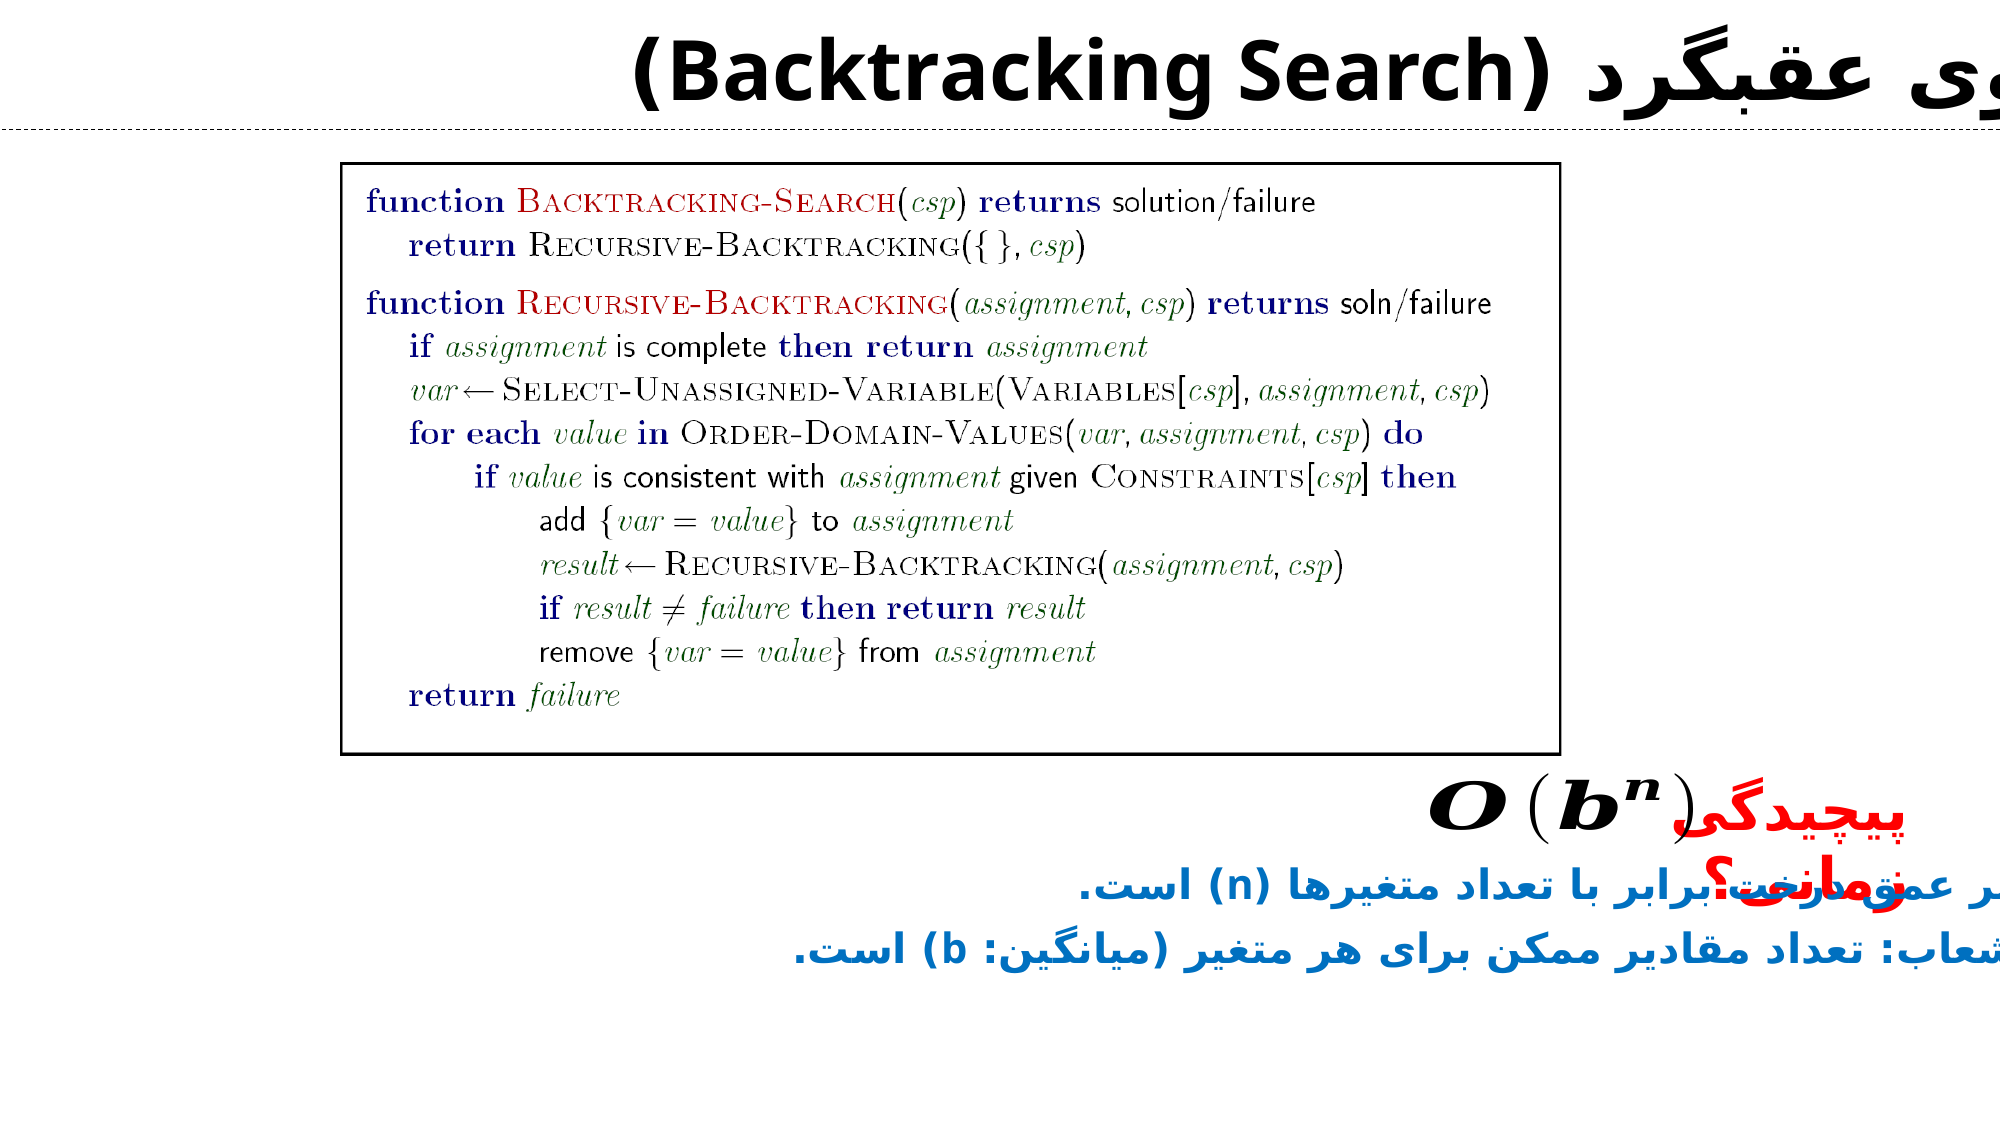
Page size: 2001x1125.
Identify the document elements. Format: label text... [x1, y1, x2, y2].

text_box فاکتور انشعاب: تعداد مقادیر ممکن برای هر متغیر (میانگین: b) است. [762, 914, 2000, 979]
text_box جستجوی عقبگرد (Backtracking Search) [613, 9, 2000, 125]
text_box پیچیدگی زمانی؟ [1643, 764, 1924, 850]
picture [337, 159, 1562, 758]
text_box حداکثر عمق درخت برابر با تعداد متغیرها (n) است. [1048, 850, 2000, 914]
